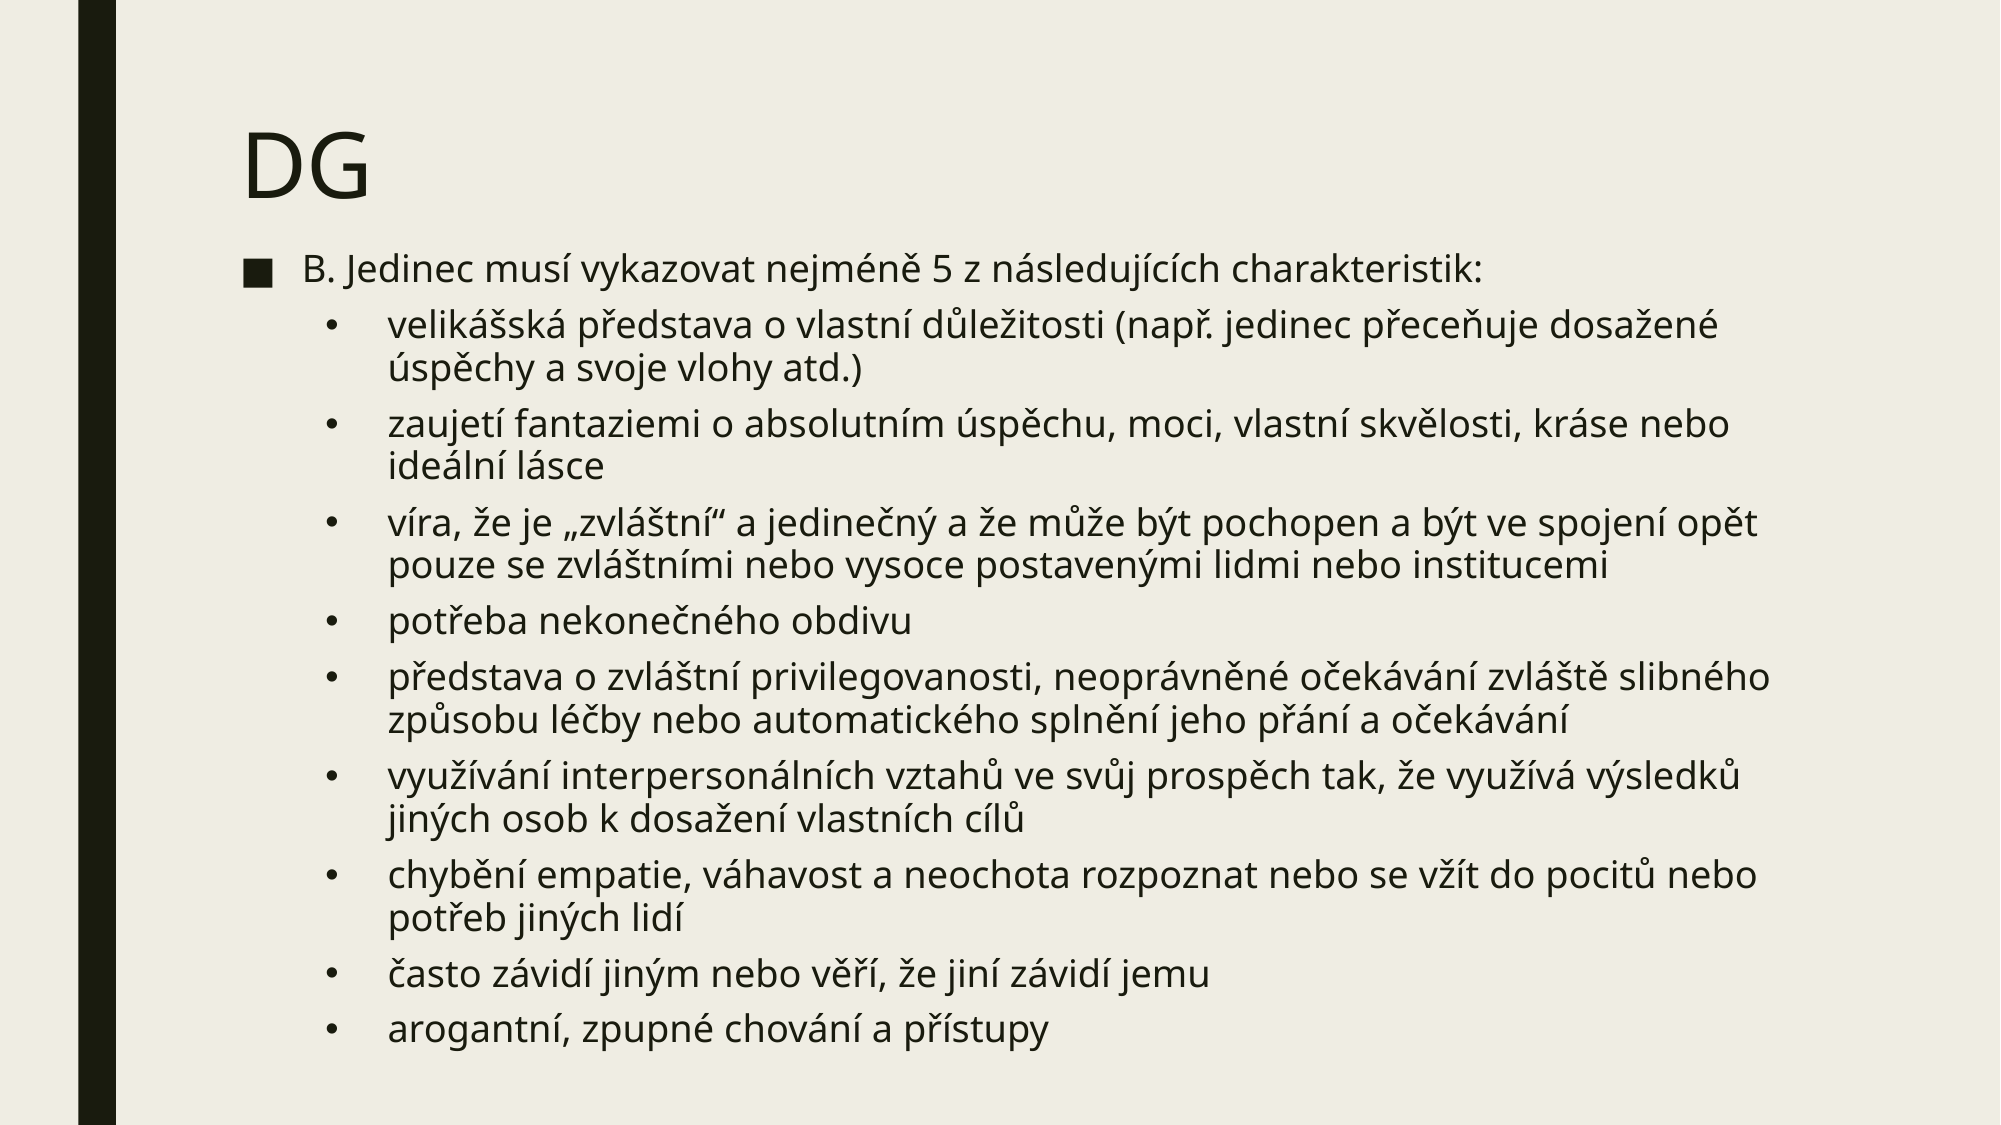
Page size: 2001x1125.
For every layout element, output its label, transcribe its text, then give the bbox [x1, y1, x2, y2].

list B. Jedinec musí vykazovat nejméně 5 z následujících charakteristik: velikášská představa o vlastní důležitosti (např. jedinec přeceňuje dosažené úspěchy a svoje vlohy atd.) zaujetí fantaziemi o absolutním úspěchu, moci, vlastní skvělosti, kráse nebo ideální lásce víra, že je „zvláštní“ a jedinečný a že může být pochopen a být ve spojení opět pouze se zvláštními nebo vysoce postavenými lidmi nebo institucemi potřeba nekonečného obdivu představa o zvláštní privilegovanosti, neoprávněné očekávání zvláště slibného způsobu léčby nebo automatického splnění jeho přání a očekávání využívání interpersonálních vztahů ve svůj prospěch tak, že využívá výsledků jiných osob k dosažení vlastních cílů chybění empatie, váhavost a neochota rozpoznat nebo se vžít do pocitů nebo potřeb jiných lidí často závidí jiným nebo věří, že jiní závidí jemu arogantní, zpupné chování a přístupy [225, 240, 1800, 1071]
title DG [225, 112, 1800, 240]
